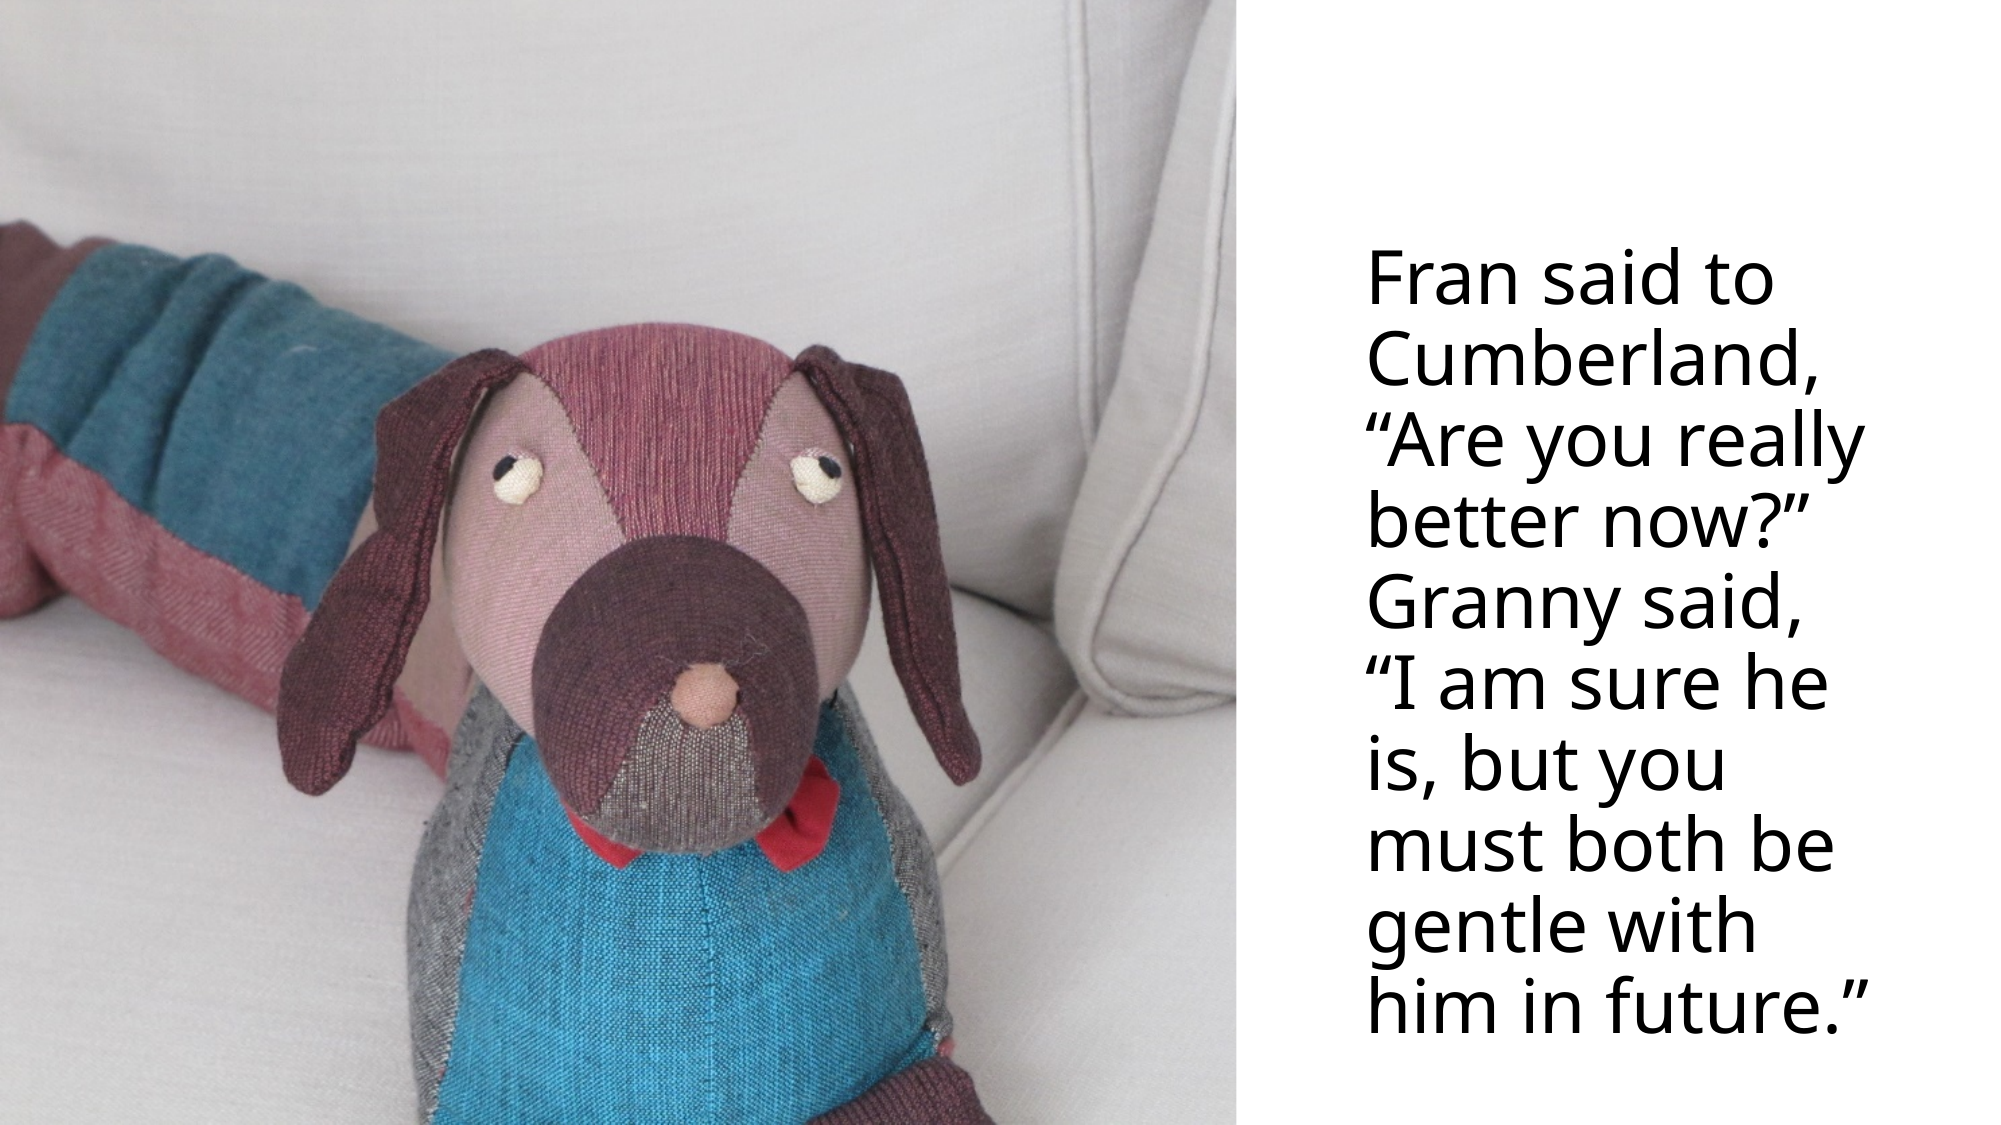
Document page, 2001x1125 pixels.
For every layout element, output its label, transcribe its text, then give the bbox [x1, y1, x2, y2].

title Fran said to Cumberland, “Are you really better now?” Granny said, “I am sure he is, but you must both be gentle with him in future.” [1350, 73, 1905, 1058]
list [0, 0, 1237, 1125]
